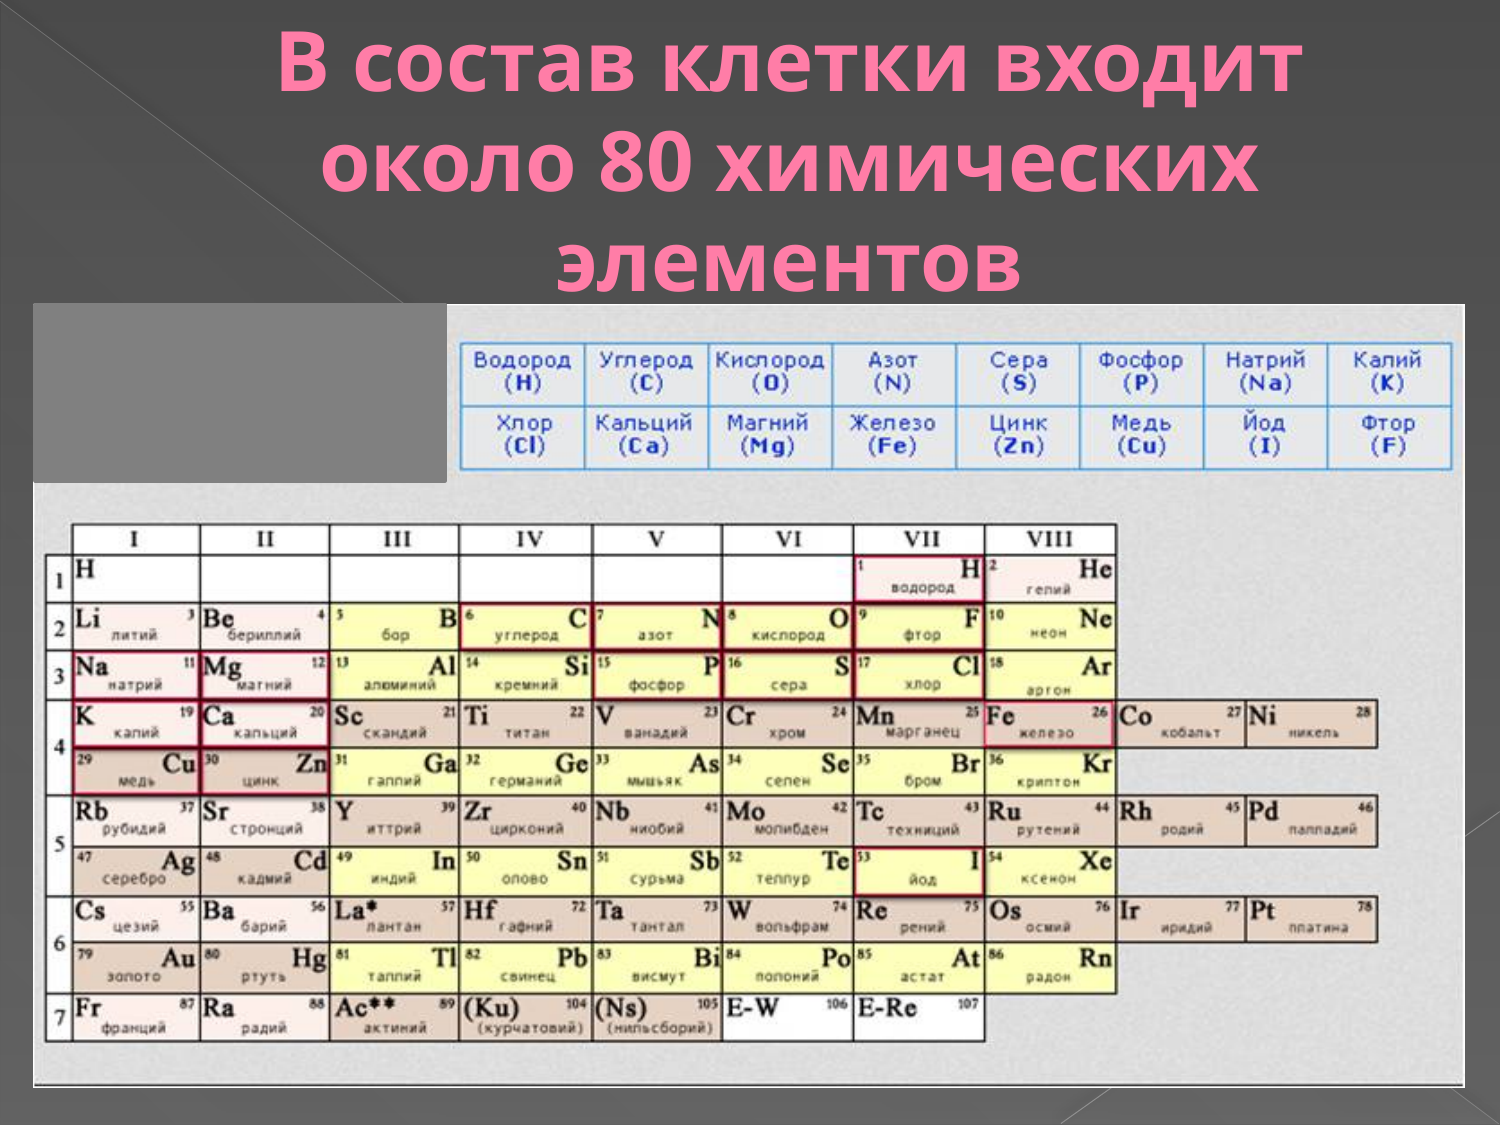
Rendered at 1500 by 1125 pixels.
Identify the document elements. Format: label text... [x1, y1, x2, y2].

picture [33, 304, 1465, 1088]
title В состав клетки входит около 80 химических элементов [75, 43, 1425, 274]
